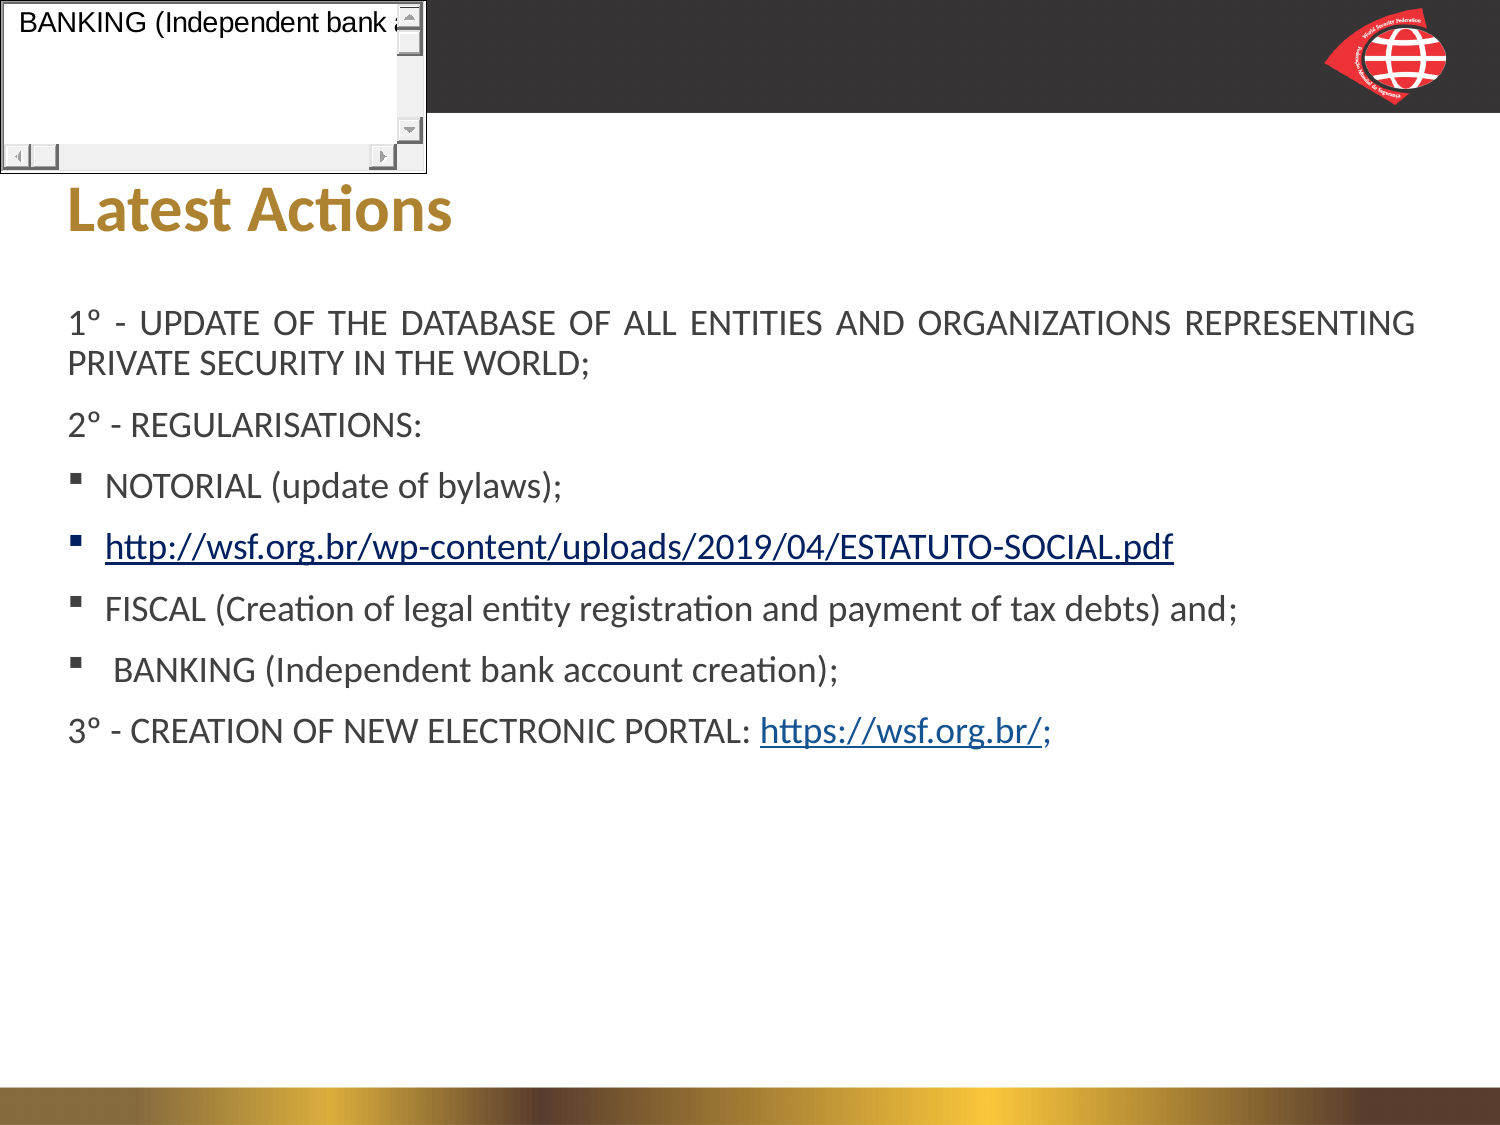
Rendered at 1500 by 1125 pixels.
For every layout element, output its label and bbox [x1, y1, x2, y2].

list [0, 0, 1500, 1125]
